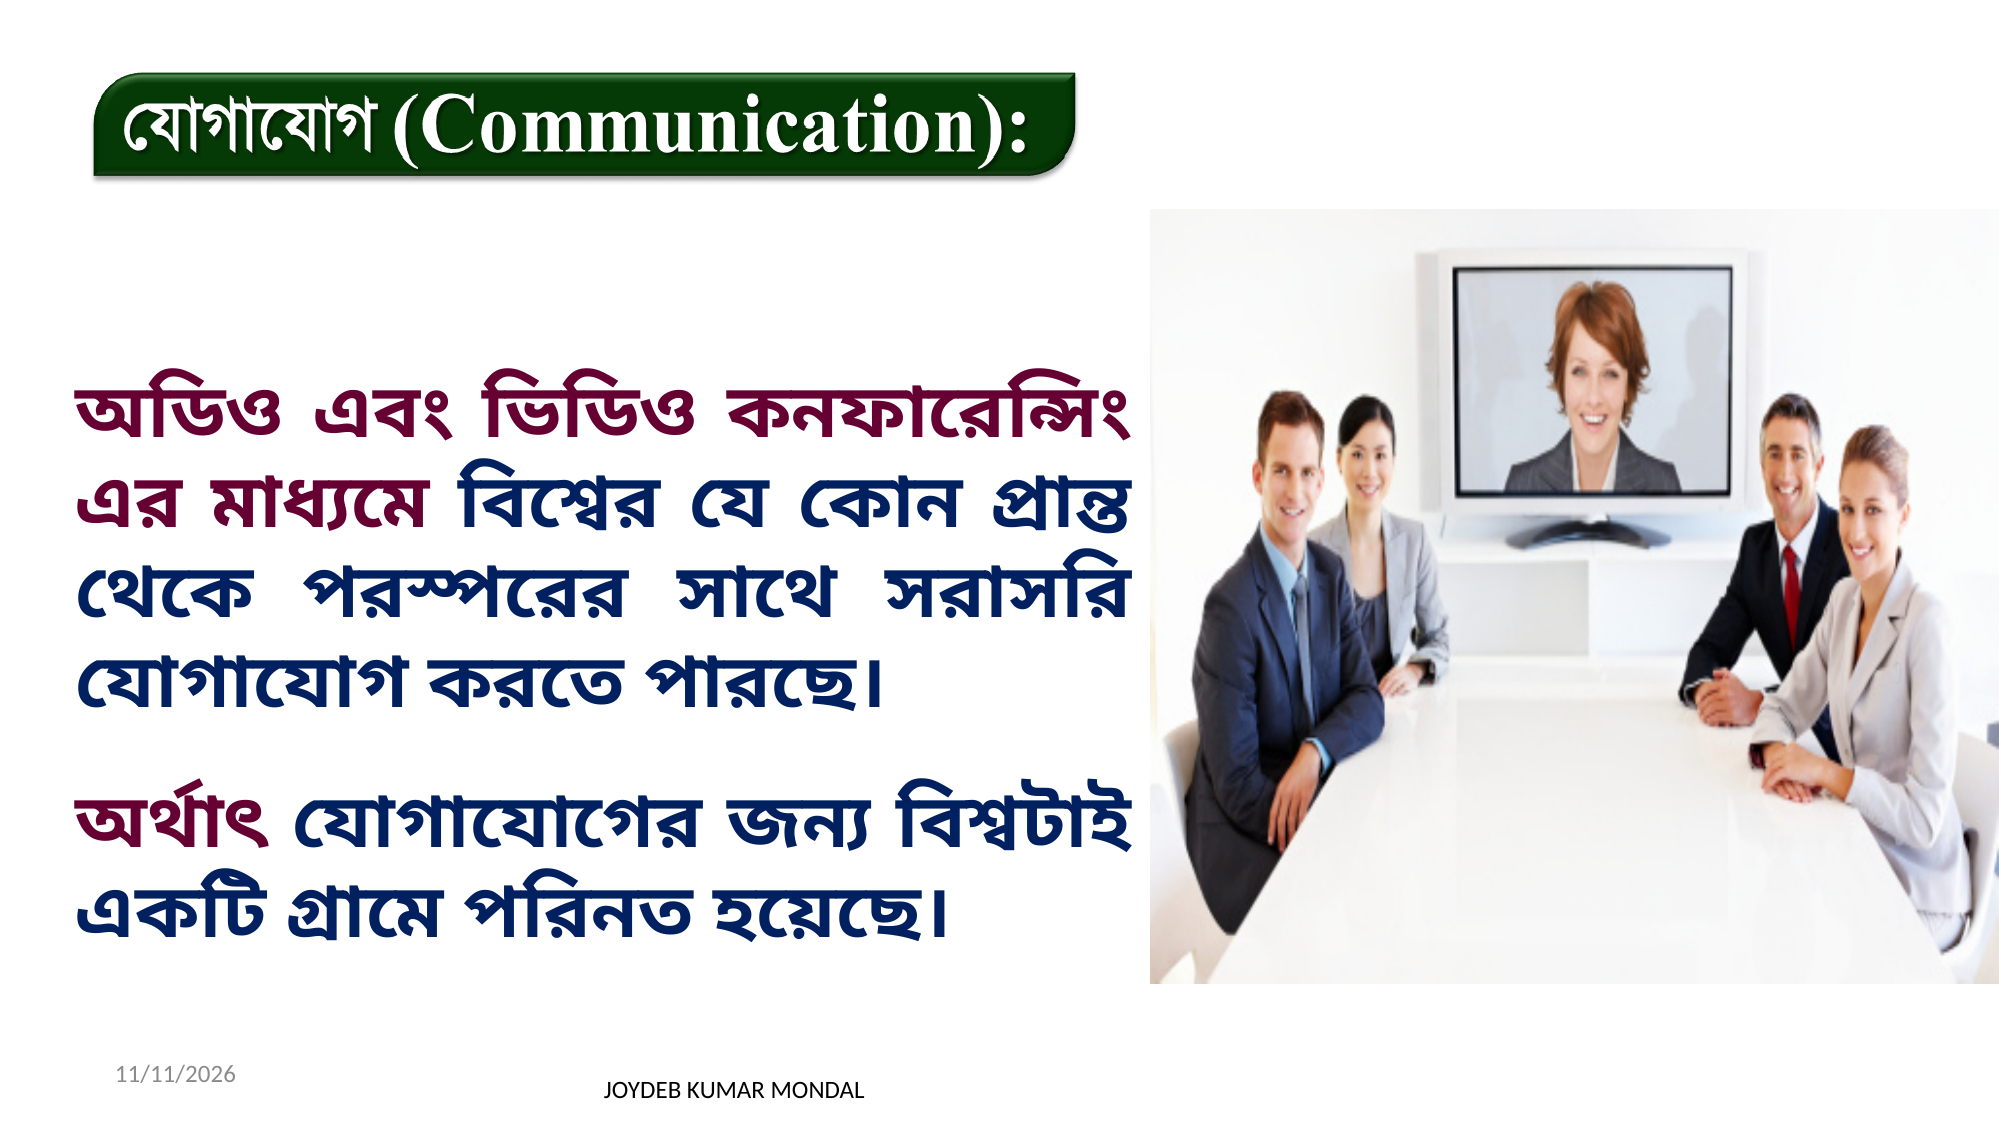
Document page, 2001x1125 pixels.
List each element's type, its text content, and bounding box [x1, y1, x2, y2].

footer JOYDEB KUMAR MONDAL [152, 1058, 1317, 1119]
picture [83, 66, 1083, 185]
picture [1150, 209, 1999, 984]
text_box অডিও এবং ভিডিও কনফারেন্সিং এর মাধ্যমে বিশ্বের যে কোন প্রান্ত থেকে পরস্পরের সাথে সরাসরি যোগাযোগ করতে পারছে। অর্থাৎ যোগাযোগের জন্য বিশ্বটাই একটি গ্রামে পরিনত হয়েছে। [60, 354, 1147, 960]
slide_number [99, 1042, 567, 1103]
